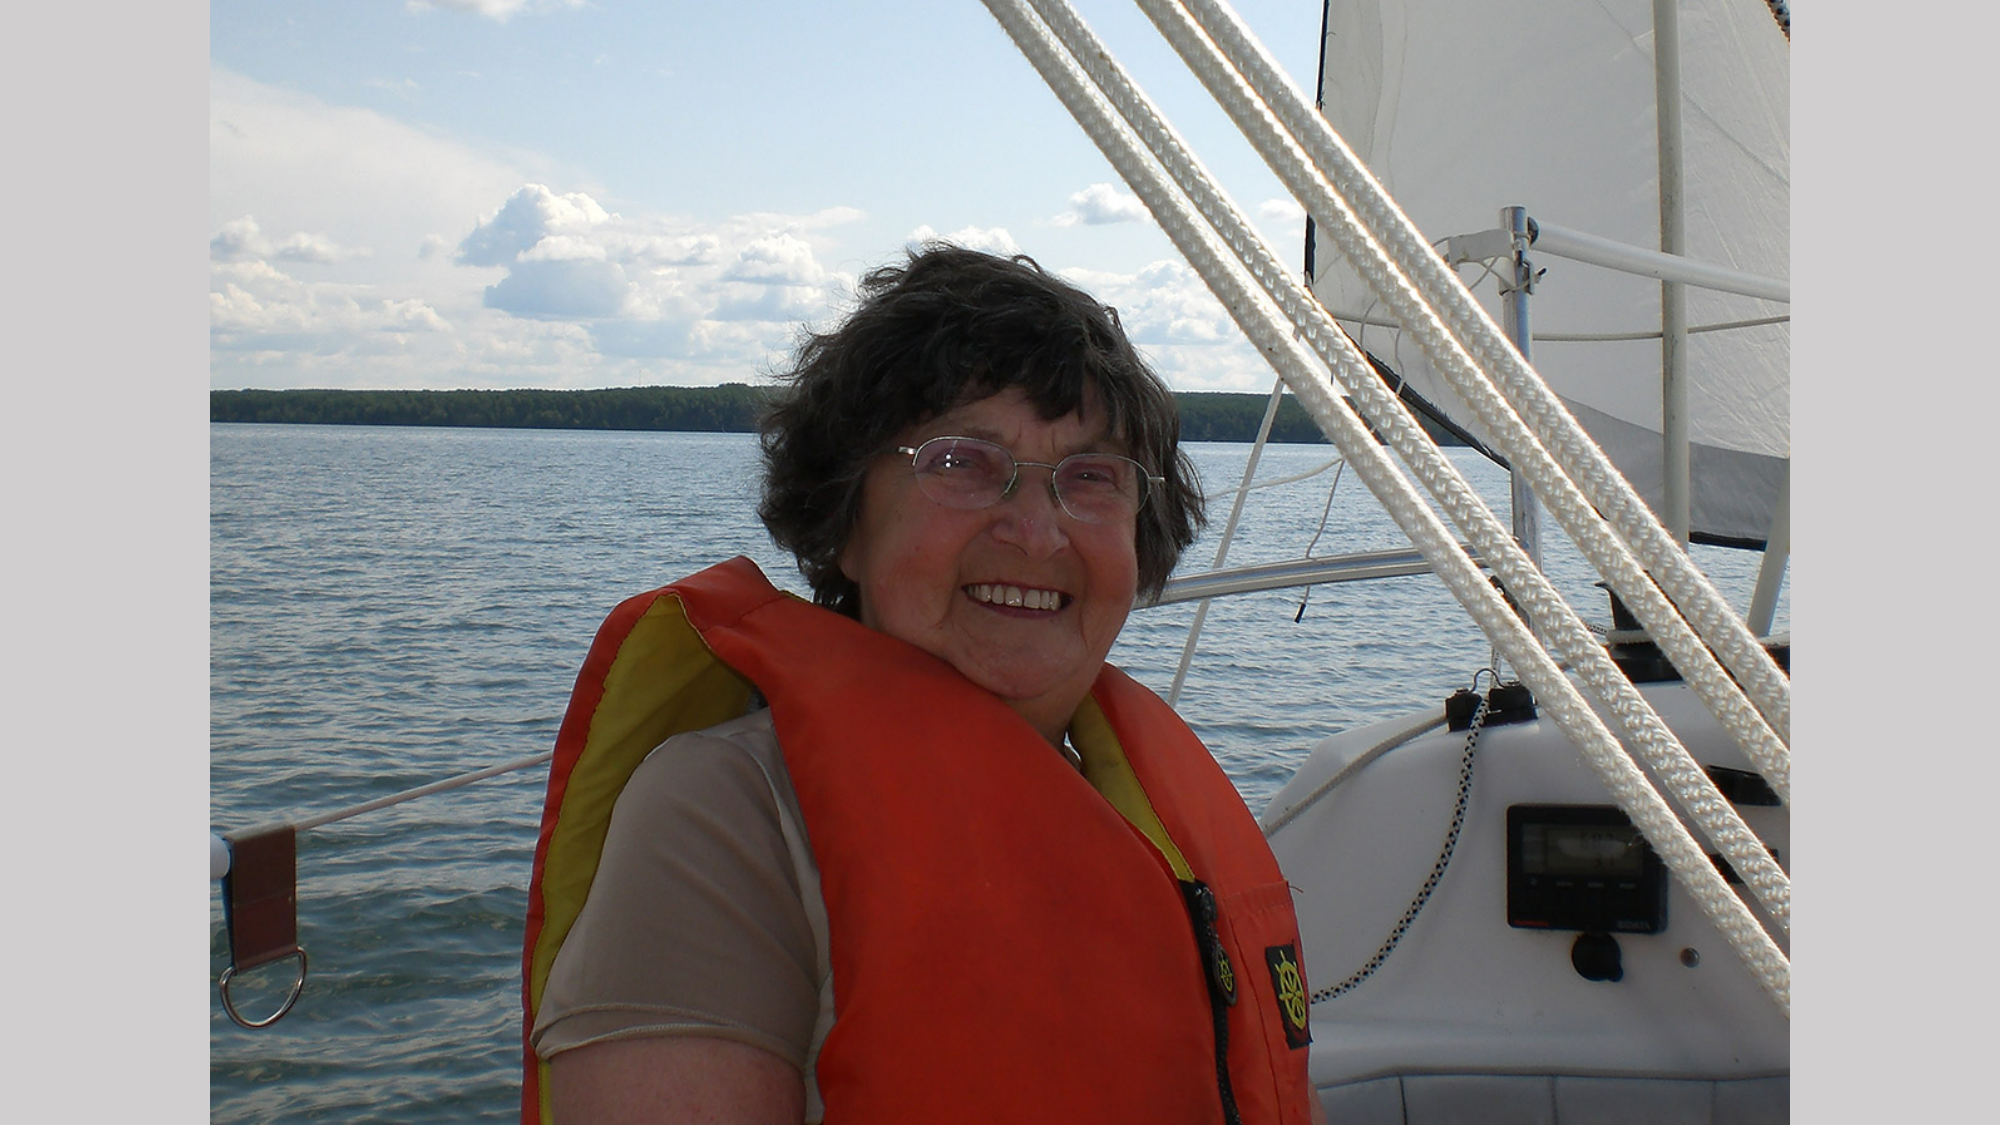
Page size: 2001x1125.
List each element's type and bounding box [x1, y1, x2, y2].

picture [210, 0, 1790, 1125]
